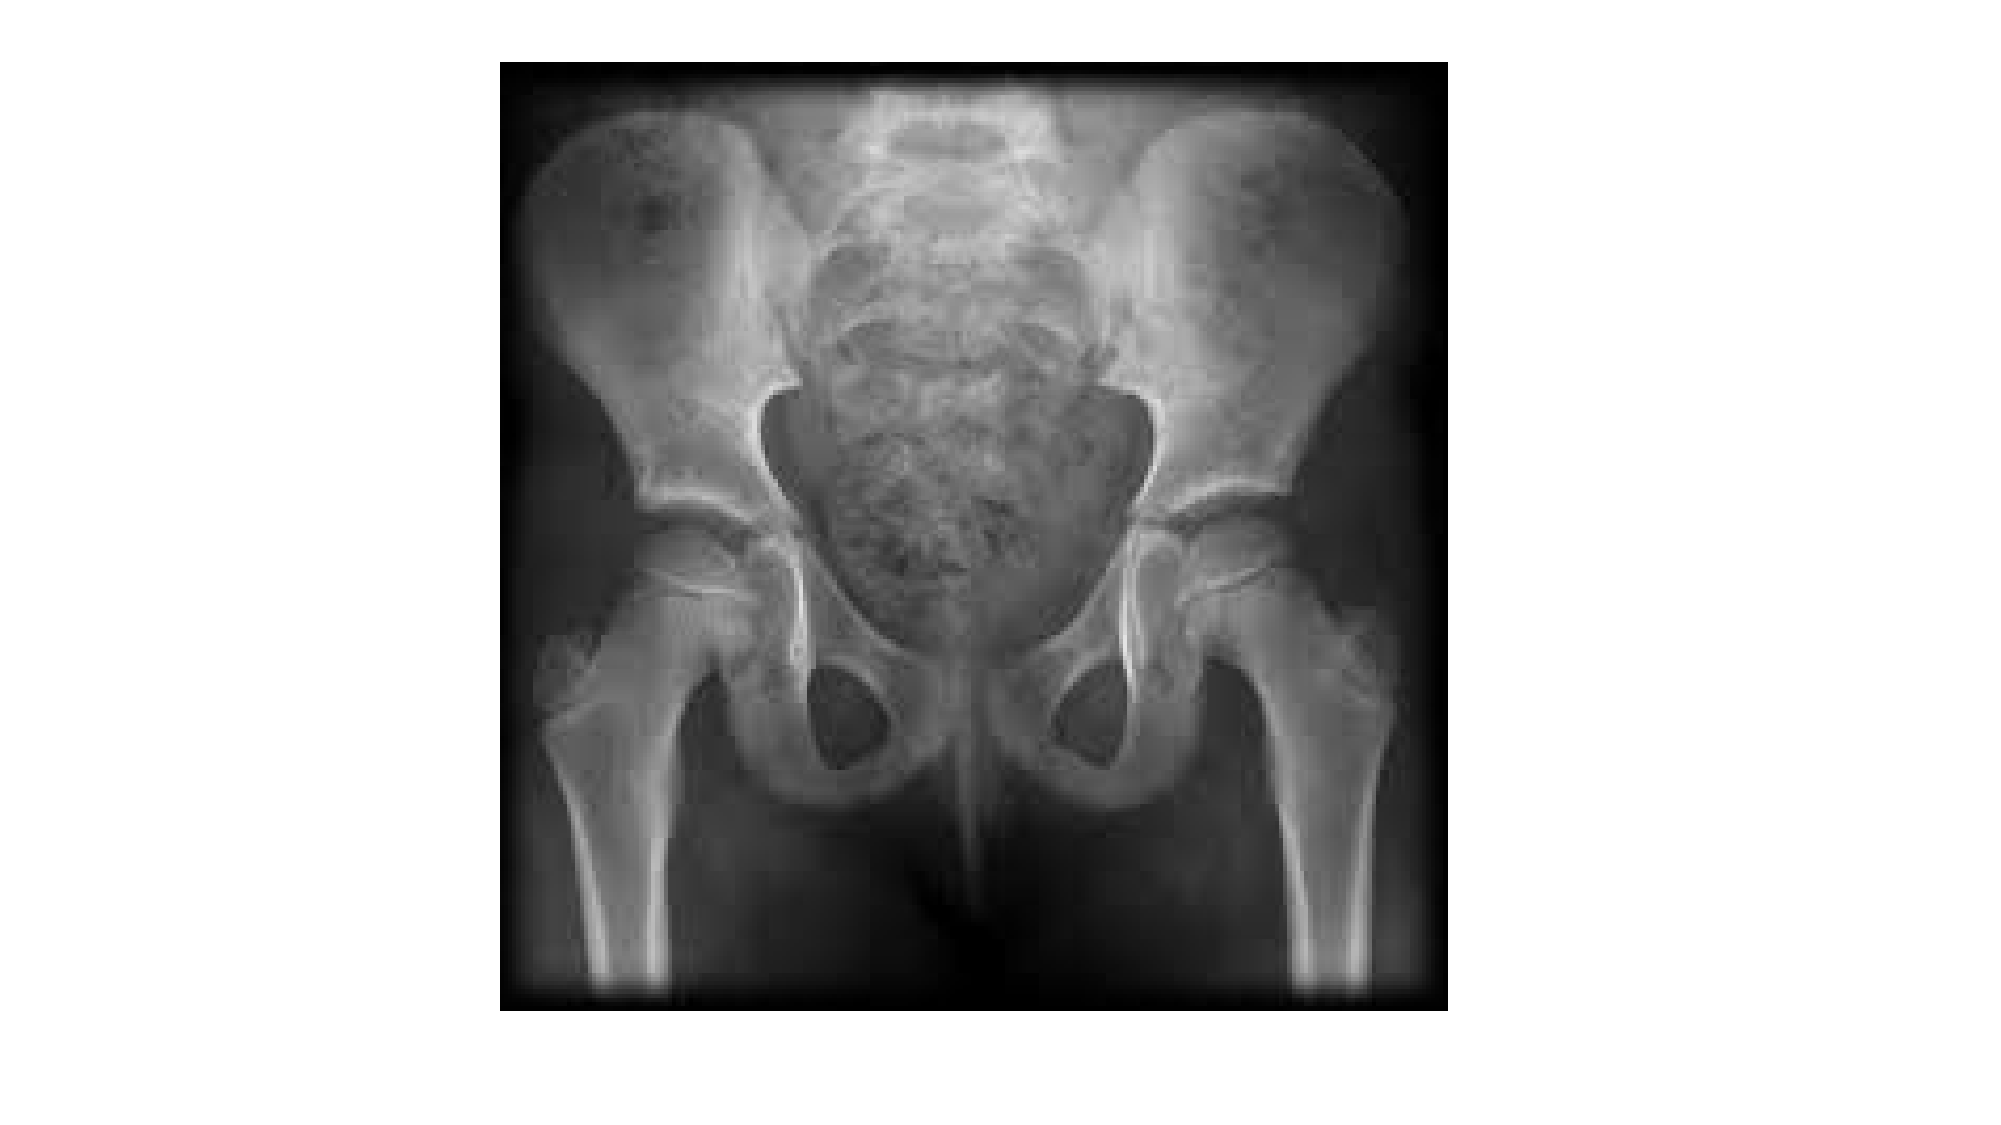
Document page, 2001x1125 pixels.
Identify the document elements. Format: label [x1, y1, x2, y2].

picture [499, 62, 1448, 1011]
